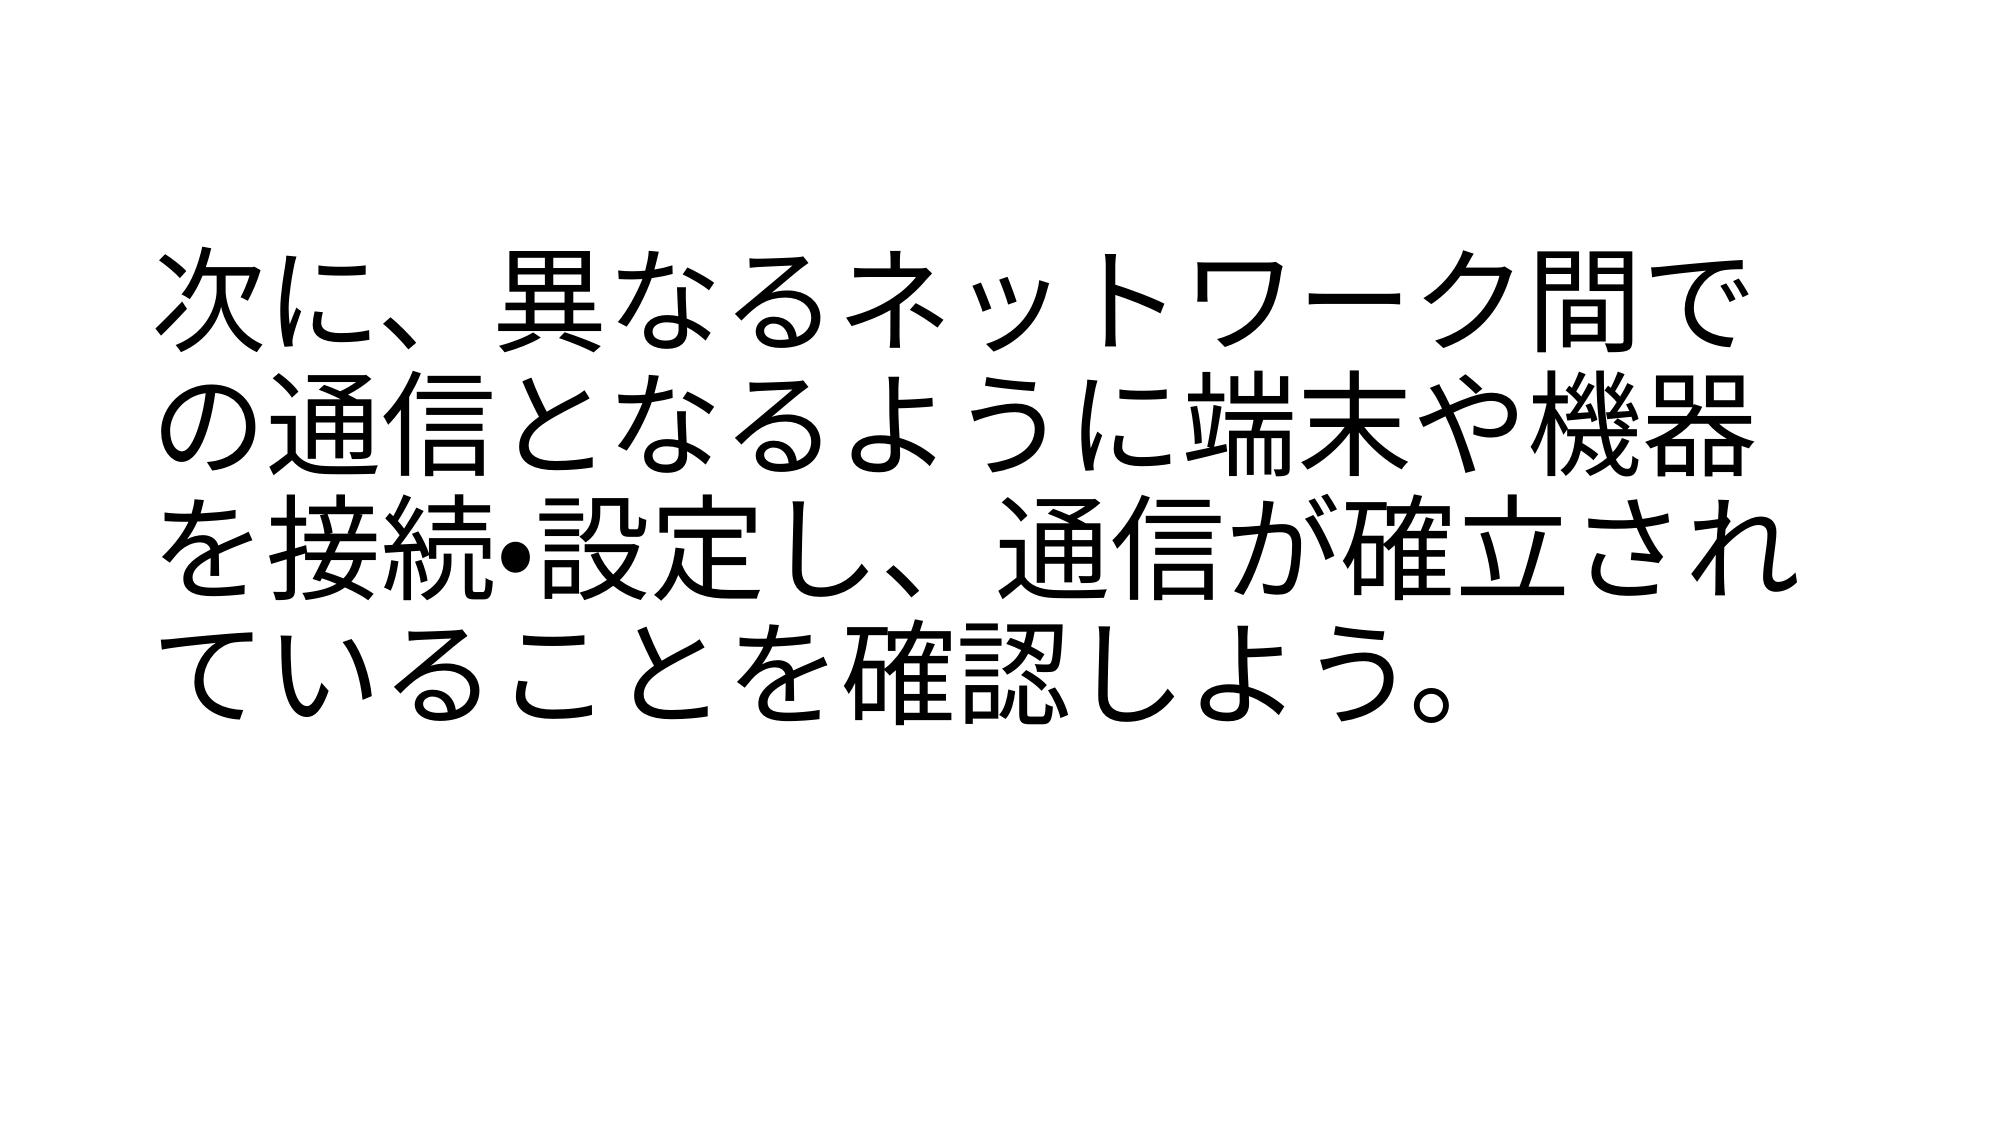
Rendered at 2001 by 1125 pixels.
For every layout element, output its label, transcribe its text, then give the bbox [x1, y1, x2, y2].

title 次に、異なるネットワーク間での通信となるように端末や機器を接続・設定し、通信が確立されていることを確認しよう。 [136, 227, 1862, 749]
